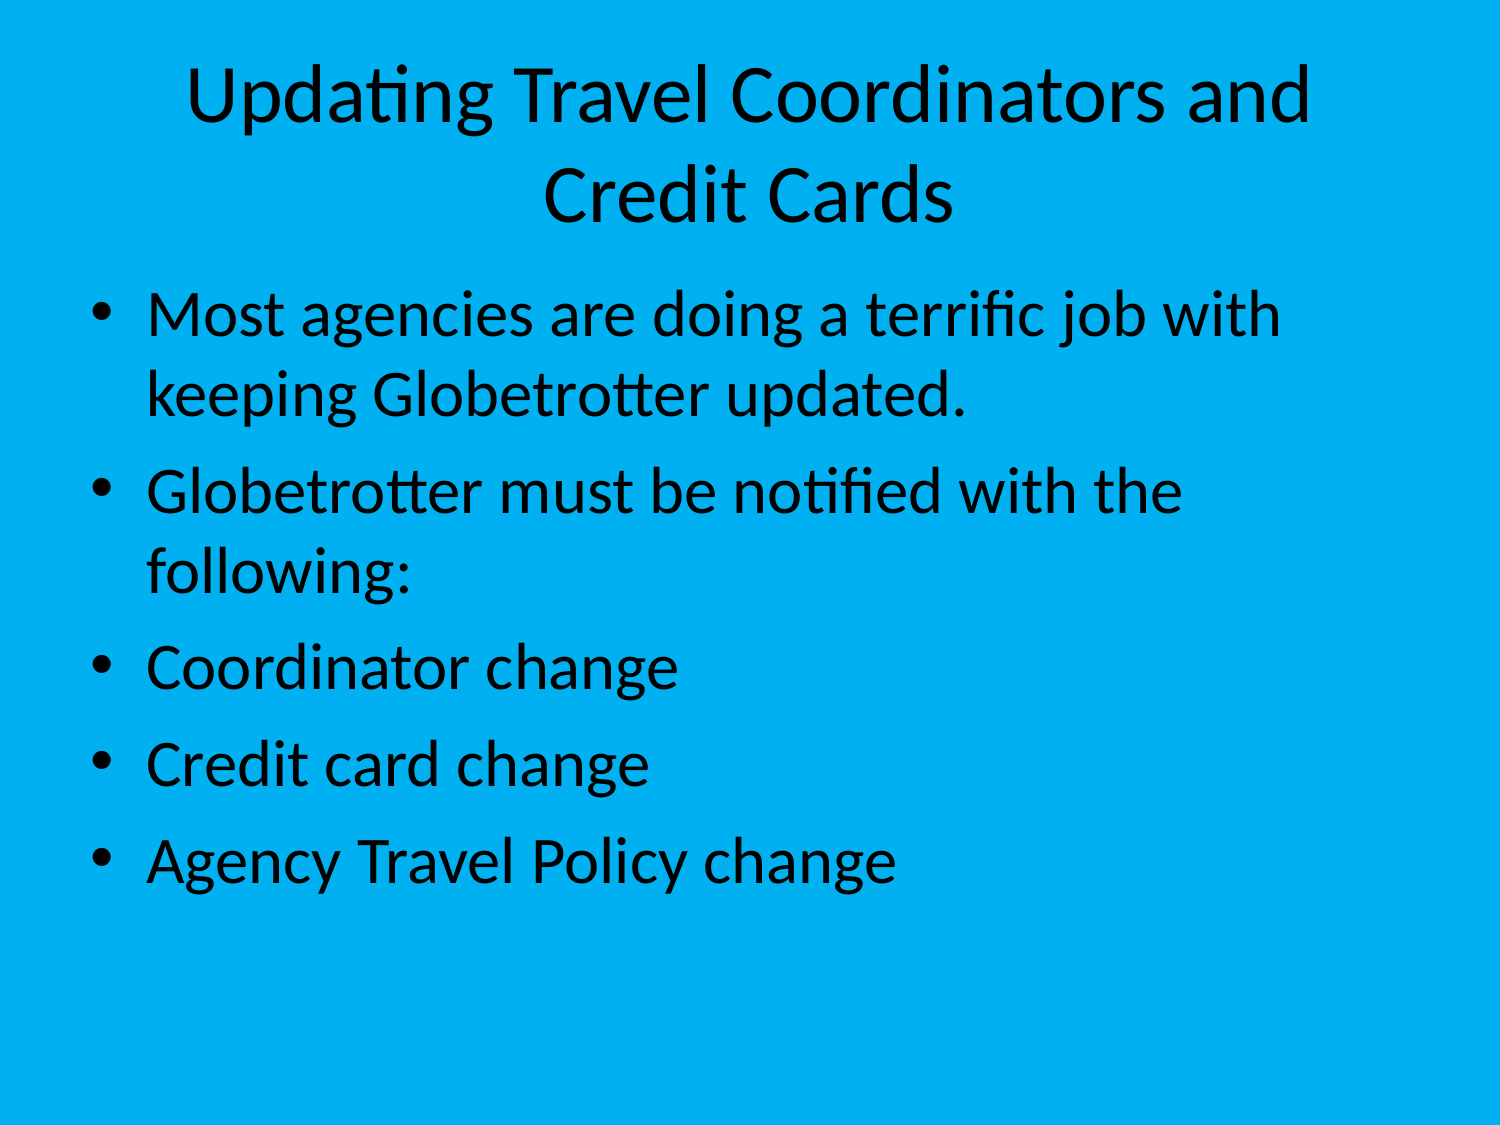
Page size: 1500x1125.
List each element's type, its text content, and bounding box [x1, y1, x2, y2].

list Most agencies are doing a terrific job with keeping Globetrotter updated. Globetrotter must be notified with the following: Coordinator change Credit card change Agency Travel Policy change [75, 262, 1425, 1005]
title Updating Travel Coordinators and Credit Cards [75, 45, 1425, 233]
